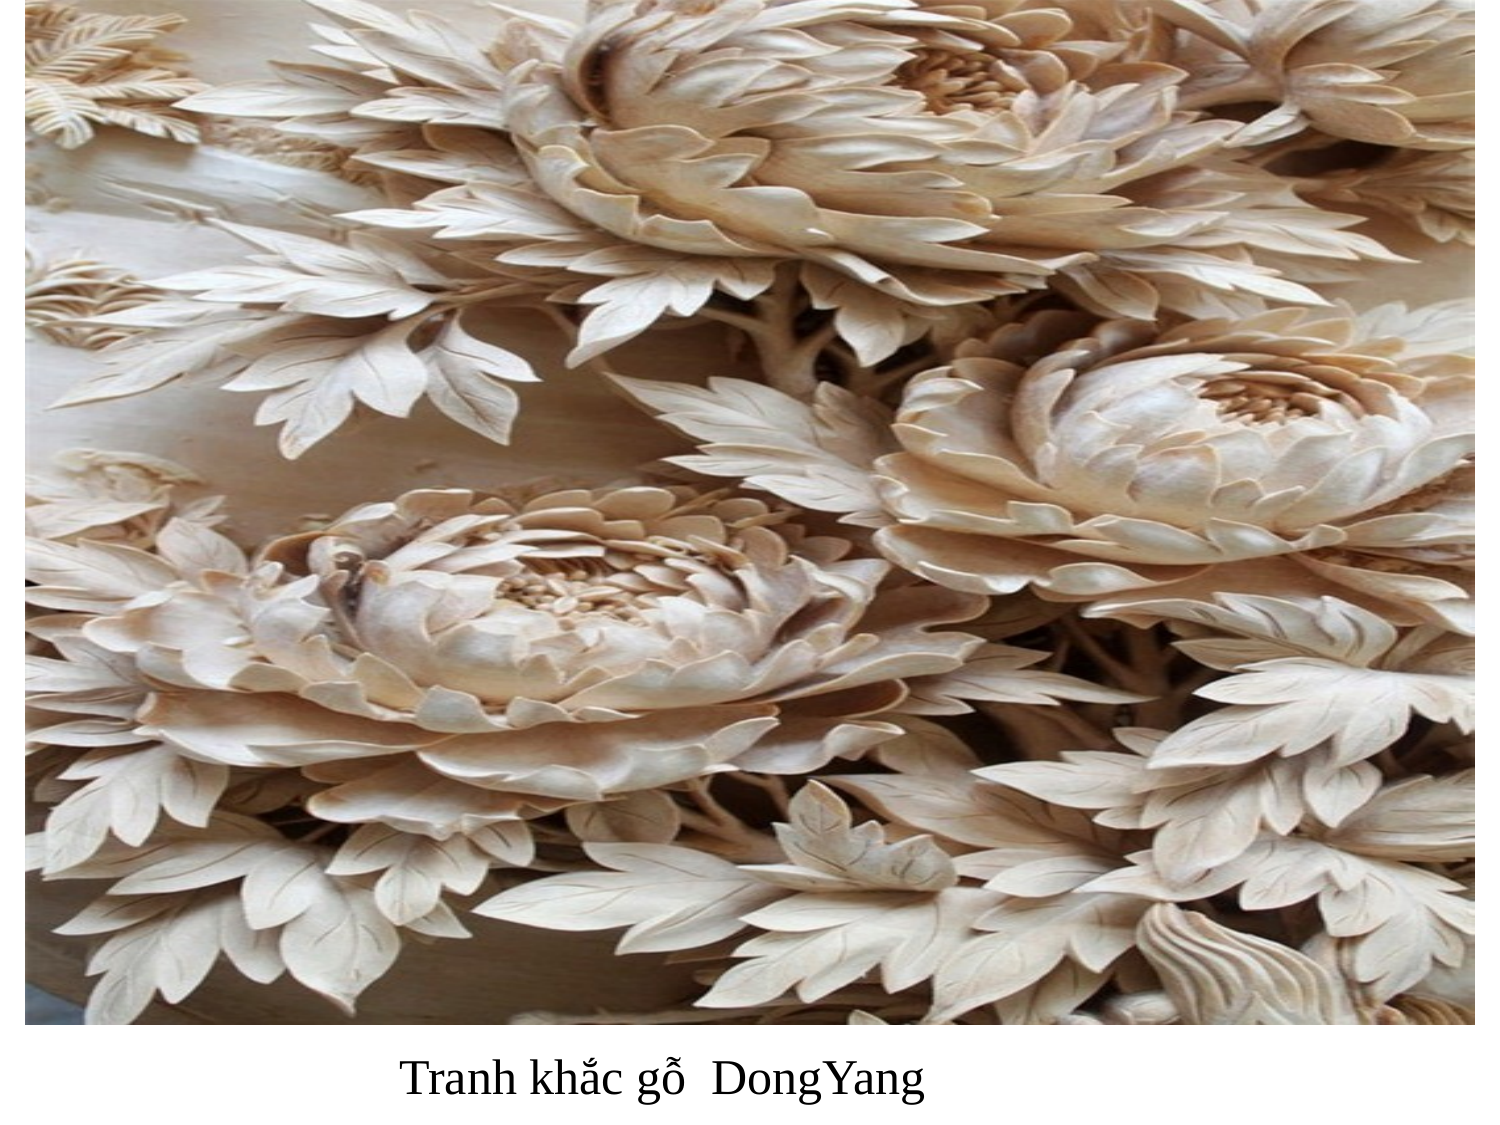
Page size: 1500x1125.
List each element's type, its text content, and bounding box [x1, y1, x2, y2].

picture [25, 0, 1475, 1025]
text_box Tranh khắc gỗ DongYang [275, 1036, 1050, 1112]
